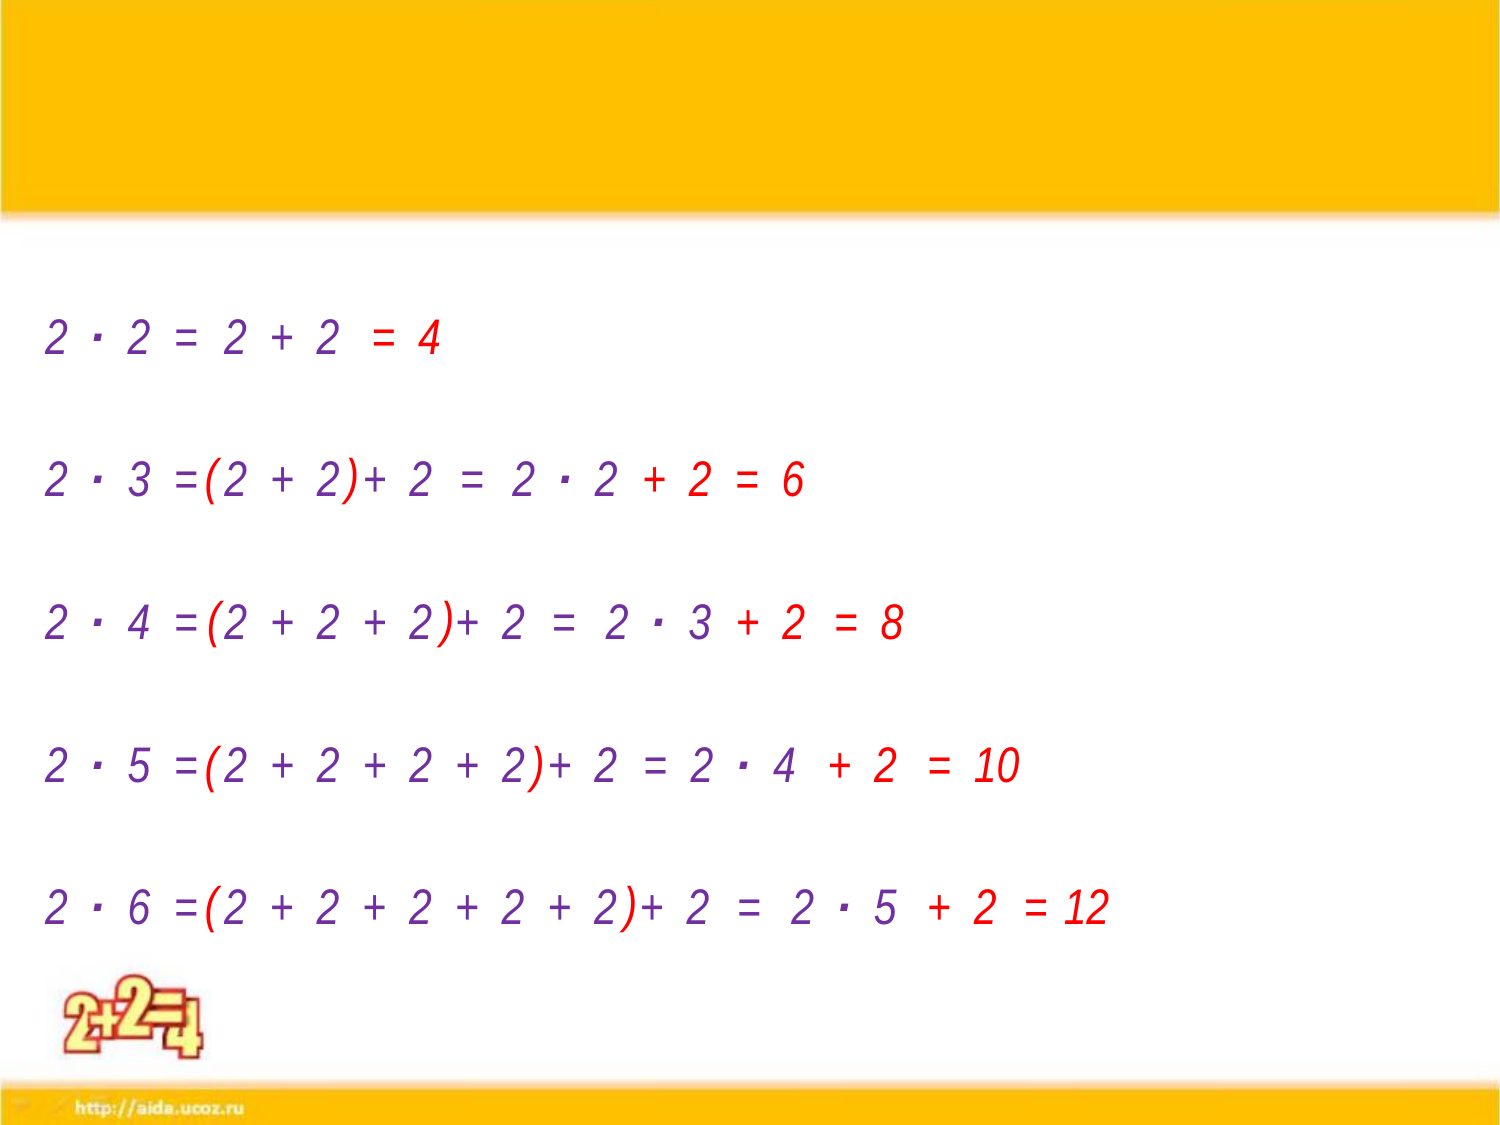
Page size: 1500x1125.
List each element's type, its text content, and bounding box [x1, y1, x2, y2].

text_box + 2 [720, 582, 819, 657]
text_box = [536, 582, 591, 657]
text_box = [628, 724, 682, 800]
text_box 2 · 5 [776, 867, 912, 942]
text_box = [445, 439, 499, 515]
text_box + 2 [812, 724, 912, 800]
text_box 2 · 4 [682, 724, 811, 800]
text_box = [159, 439, 213, 515]
text_box = [722, 867, 776, 942]
text_box = [159, 724, 209, 800]
text_box = 8 [819, 582, 919, 657]
text_box 2 + 2 [213, 296, 364, 372]
text_box 2 + 2 + 2 [213, 439, 445, 515]
picture [0, 0, 1500, 1125]
text_box 2 + 2 + 2 + 2 + 2 + 2 [209, 867, 722, 942]
text_box = [159, 867, 209, 942]
text_box = 10 [912, 724, 1035, 800]
text_box 2 · 5 [30, 724, 159, 800]
text_box 2 · 6 [30, 867, 159, 942]
text_box + 2 [627, 439, 720, 515]
text_box = [159, 582, 209, 657]
text_box 2 · 2 [499, 439, 627, 515]
text_box 2 · 2 [30, 296, 159, 372]
text_box 2 + 2 + 2 + 2 [209, 582, 536, 657]
text_box = 6 [720, 439, 820, 515]
text_box = 12 [1008, 867, 1125, 942]
text_box 2 + 2 + 2 + 2 + 2 [209, 724, 628, 800]
text_box = [159, 296, 213, 372]
text_box 2 · 3 [591, 582, 720, 657]
text_box 2 · 3 [30, 439, 159, 515]
text_box = 4 [356, 297, 457, 373]
text_box 2 · 4 [30, 582, 159, 657]
text_box + 2 [912, 867, 1008, 942]
